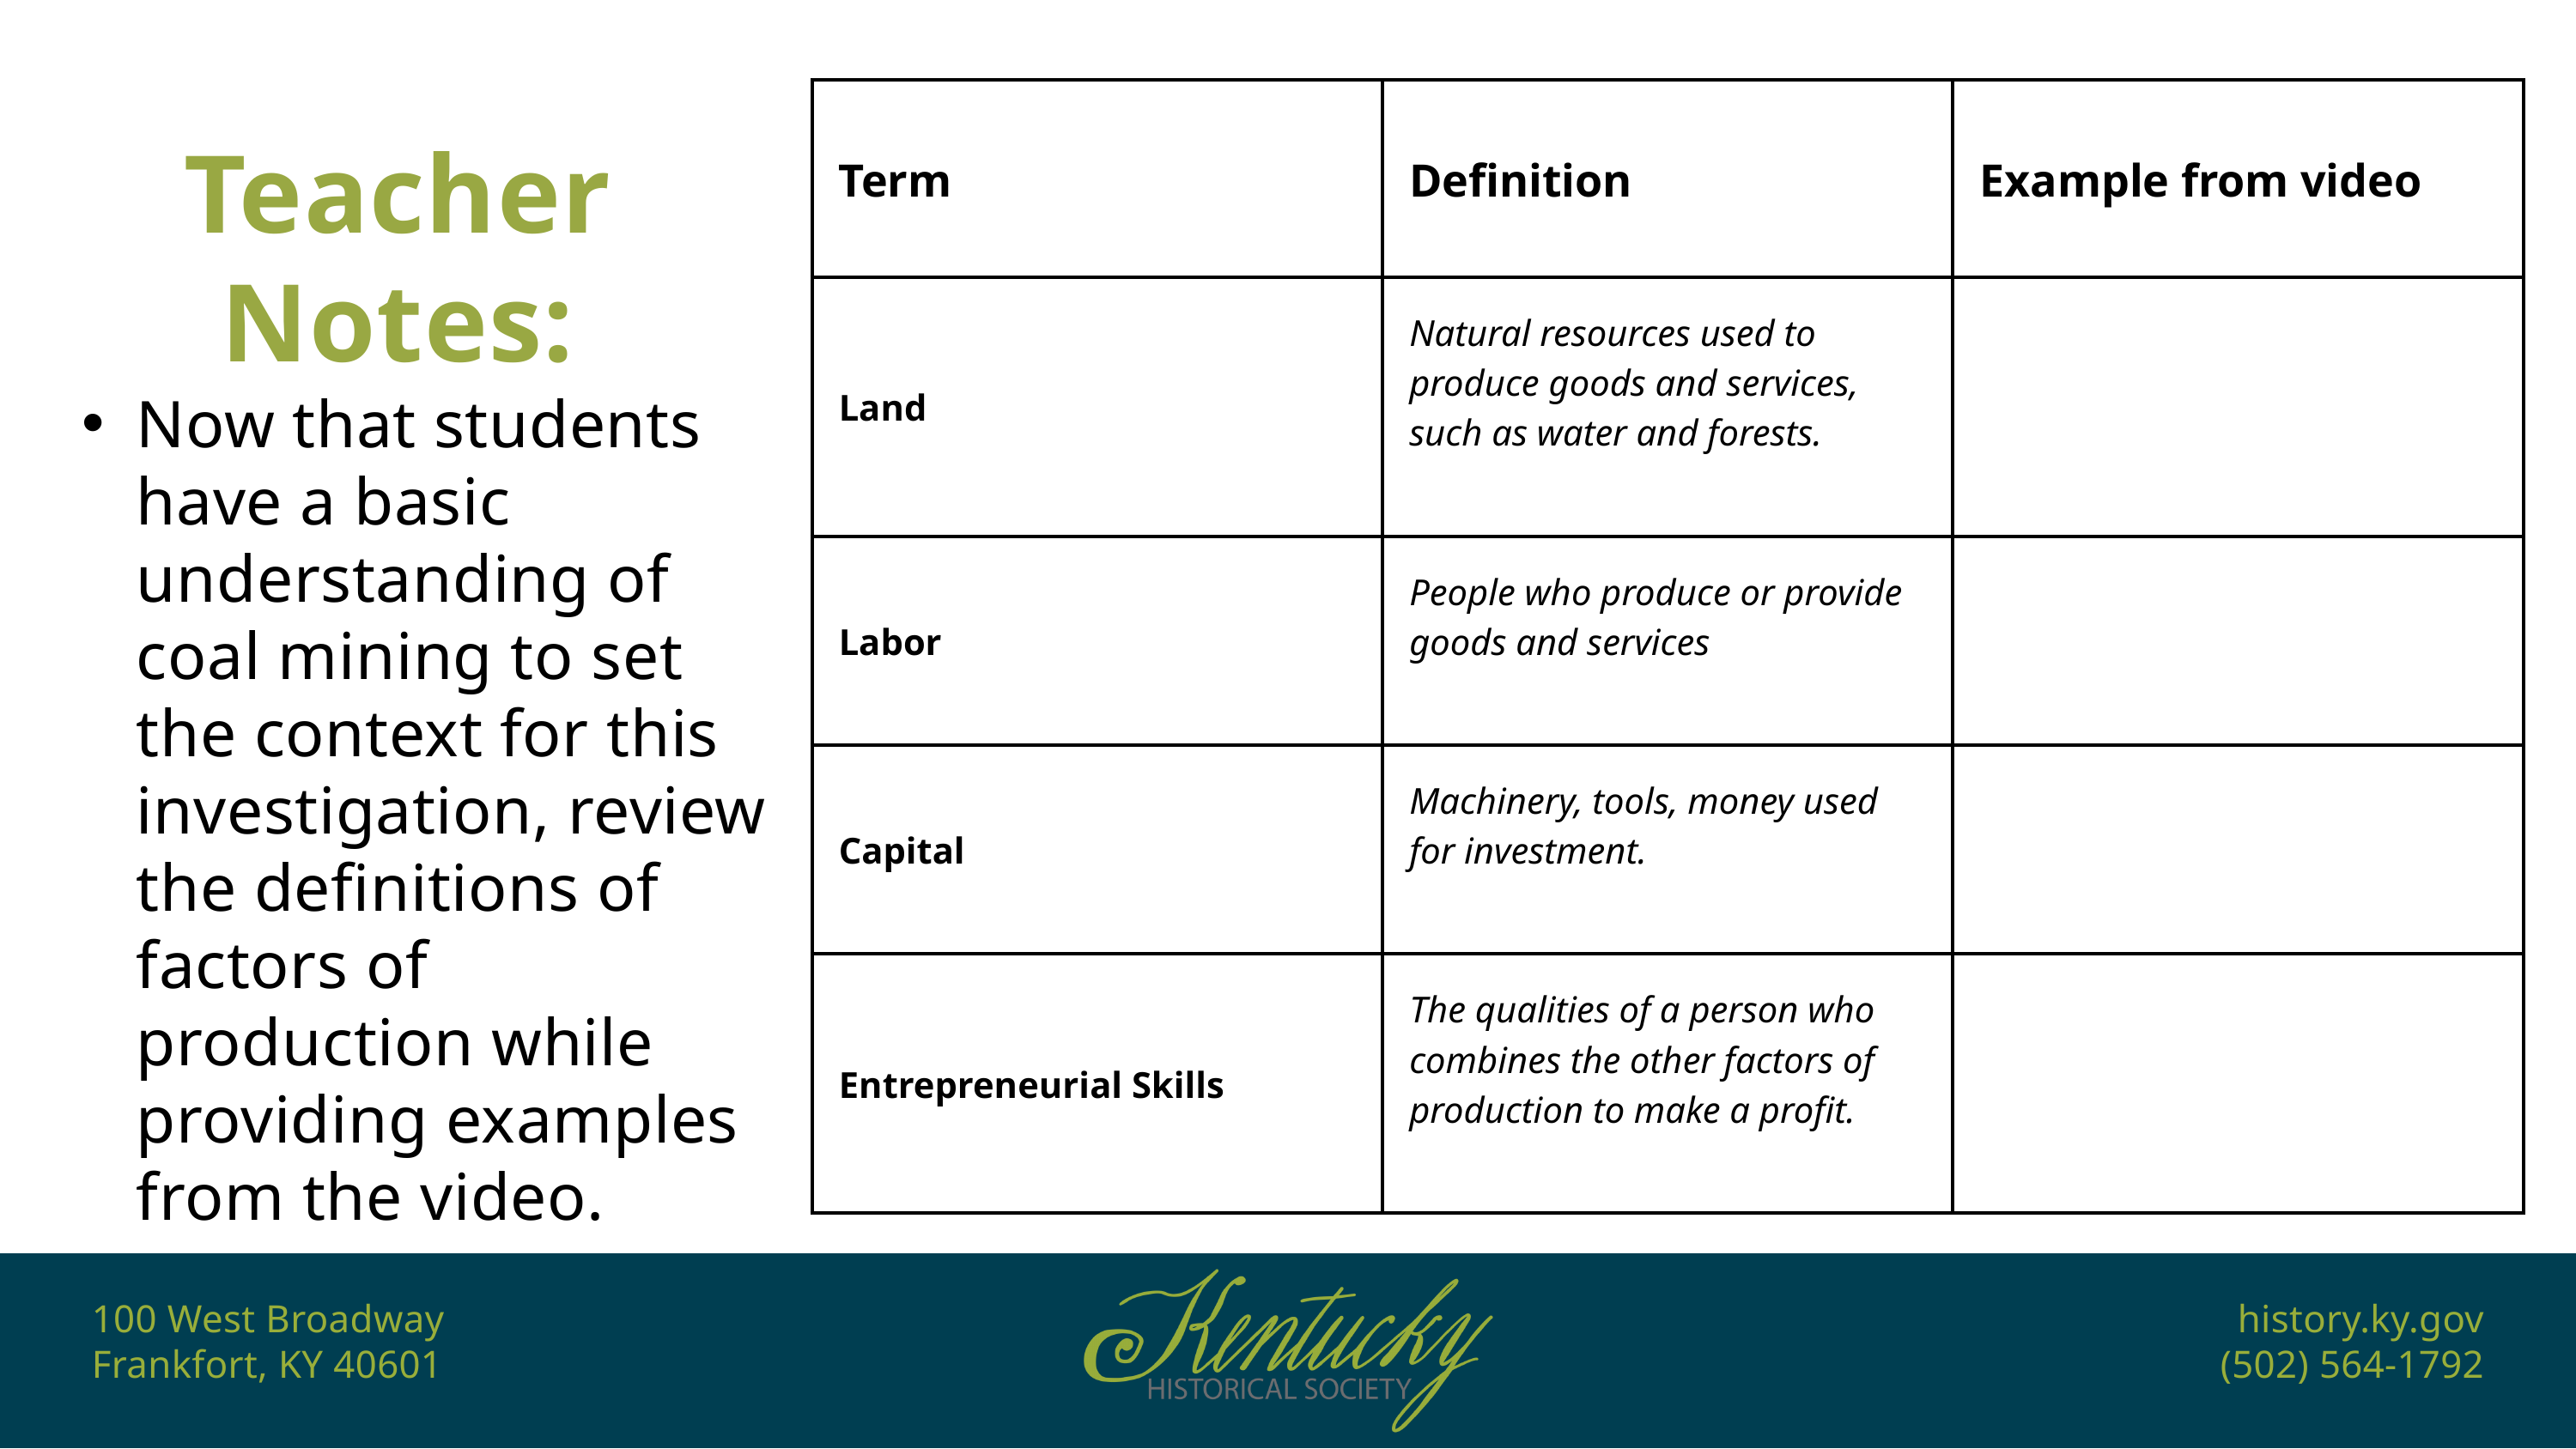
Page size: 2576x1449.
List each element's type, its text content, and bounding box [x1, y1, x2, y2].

title Teacher Notes: Now that students have a basic understanding of coal mining to set the context for this investigation, review the definitions of factors of production while providing examples from the video. [27, 125, 769, 1251]
table_cell [1954, 747, 2522, 952]
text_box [0, 1252, 2576, 1449]
table_header Example from video [1954, 82, 2522, 276]
table_cell [1954, 538, 2522, 743]
table_cell [1954, 955, 2522, 1211]
table_cell [1954, 279, 2522, 535]
table_cell Natural resources used to produce goods and services, such as water and forests. [1384, 279, 1951, 535]
table_header Definition [1384, 82, 1951, 276]
table_cell Land [814, 279, 1381, 535]
table_cell Labor [814, 538, 1381, 743]
table_cell Machinery, tools, money used for investment. [1384, 747, 1951, 952]
table_cell Capital [814, 747, 1381, 952]
table_cell The qualities of a person who combines the other factors of production to make a profit. [1384, 955, 1951, 1211]
table_header Term [814, 82, 1381, 276]
table_cell Entrepreneurial Skills [814, 955, 1381, 1211]
table_cell People who produce or provide goods and services [1384, 538, 1951, 743]
